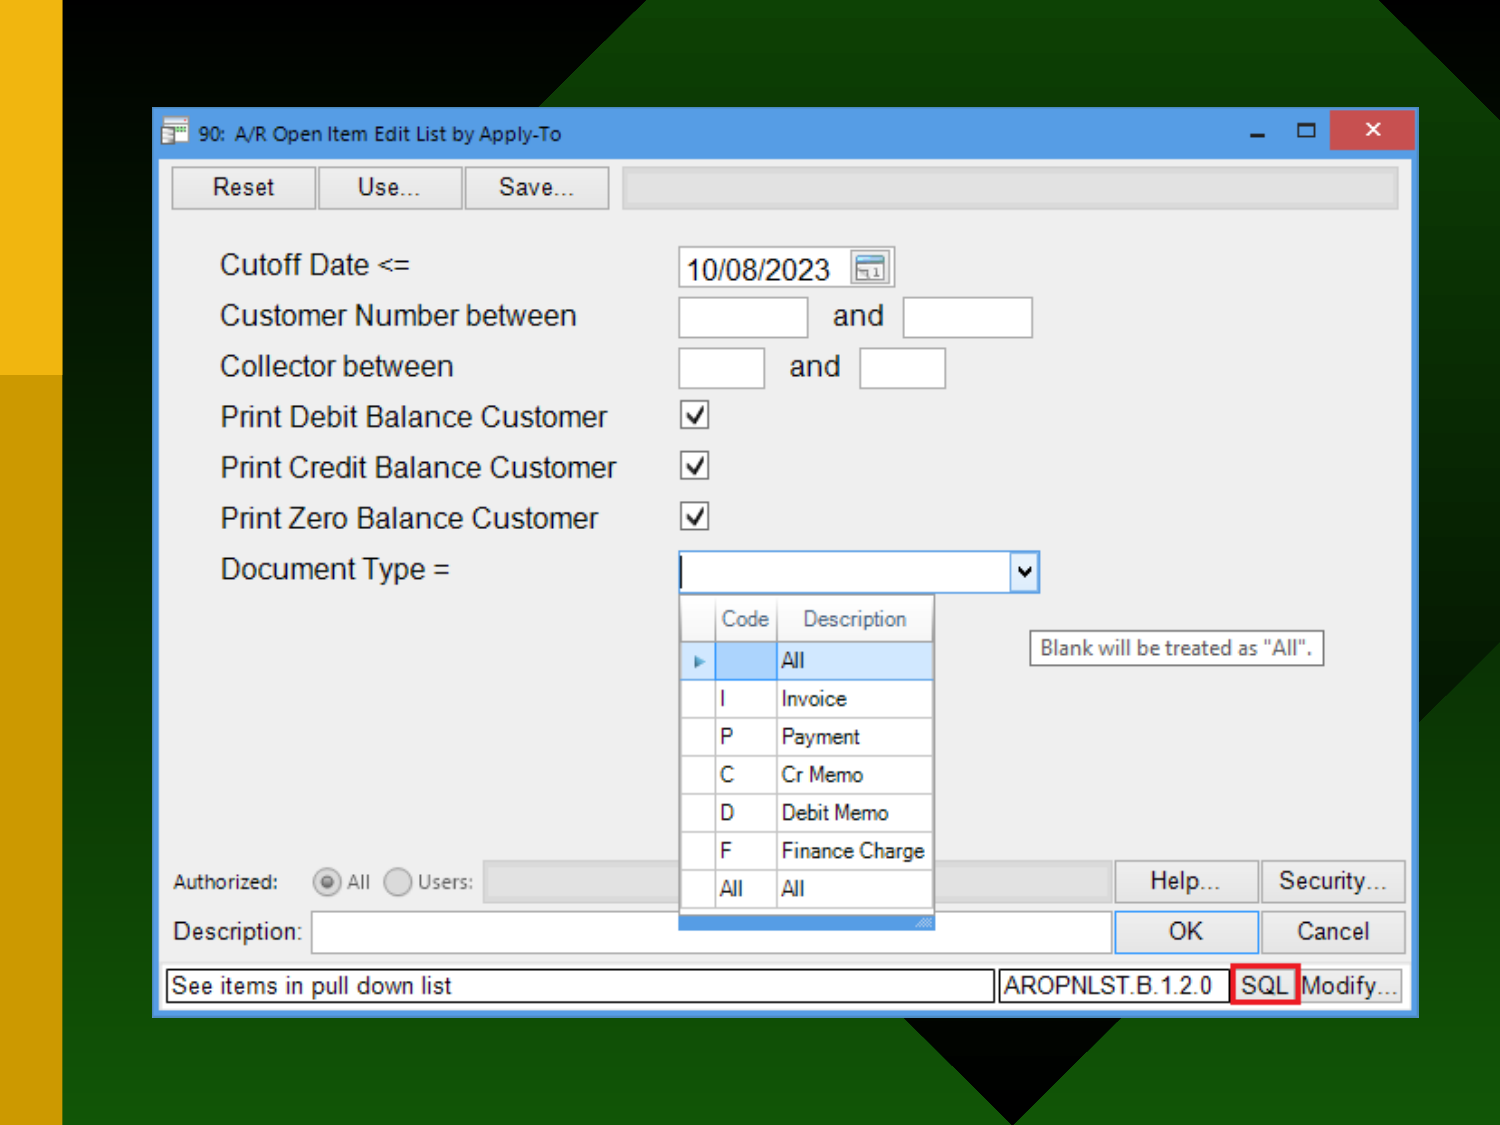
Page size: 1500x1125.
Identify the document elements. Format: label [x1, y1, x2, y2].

picture [151, 107, 1419, 1018]
